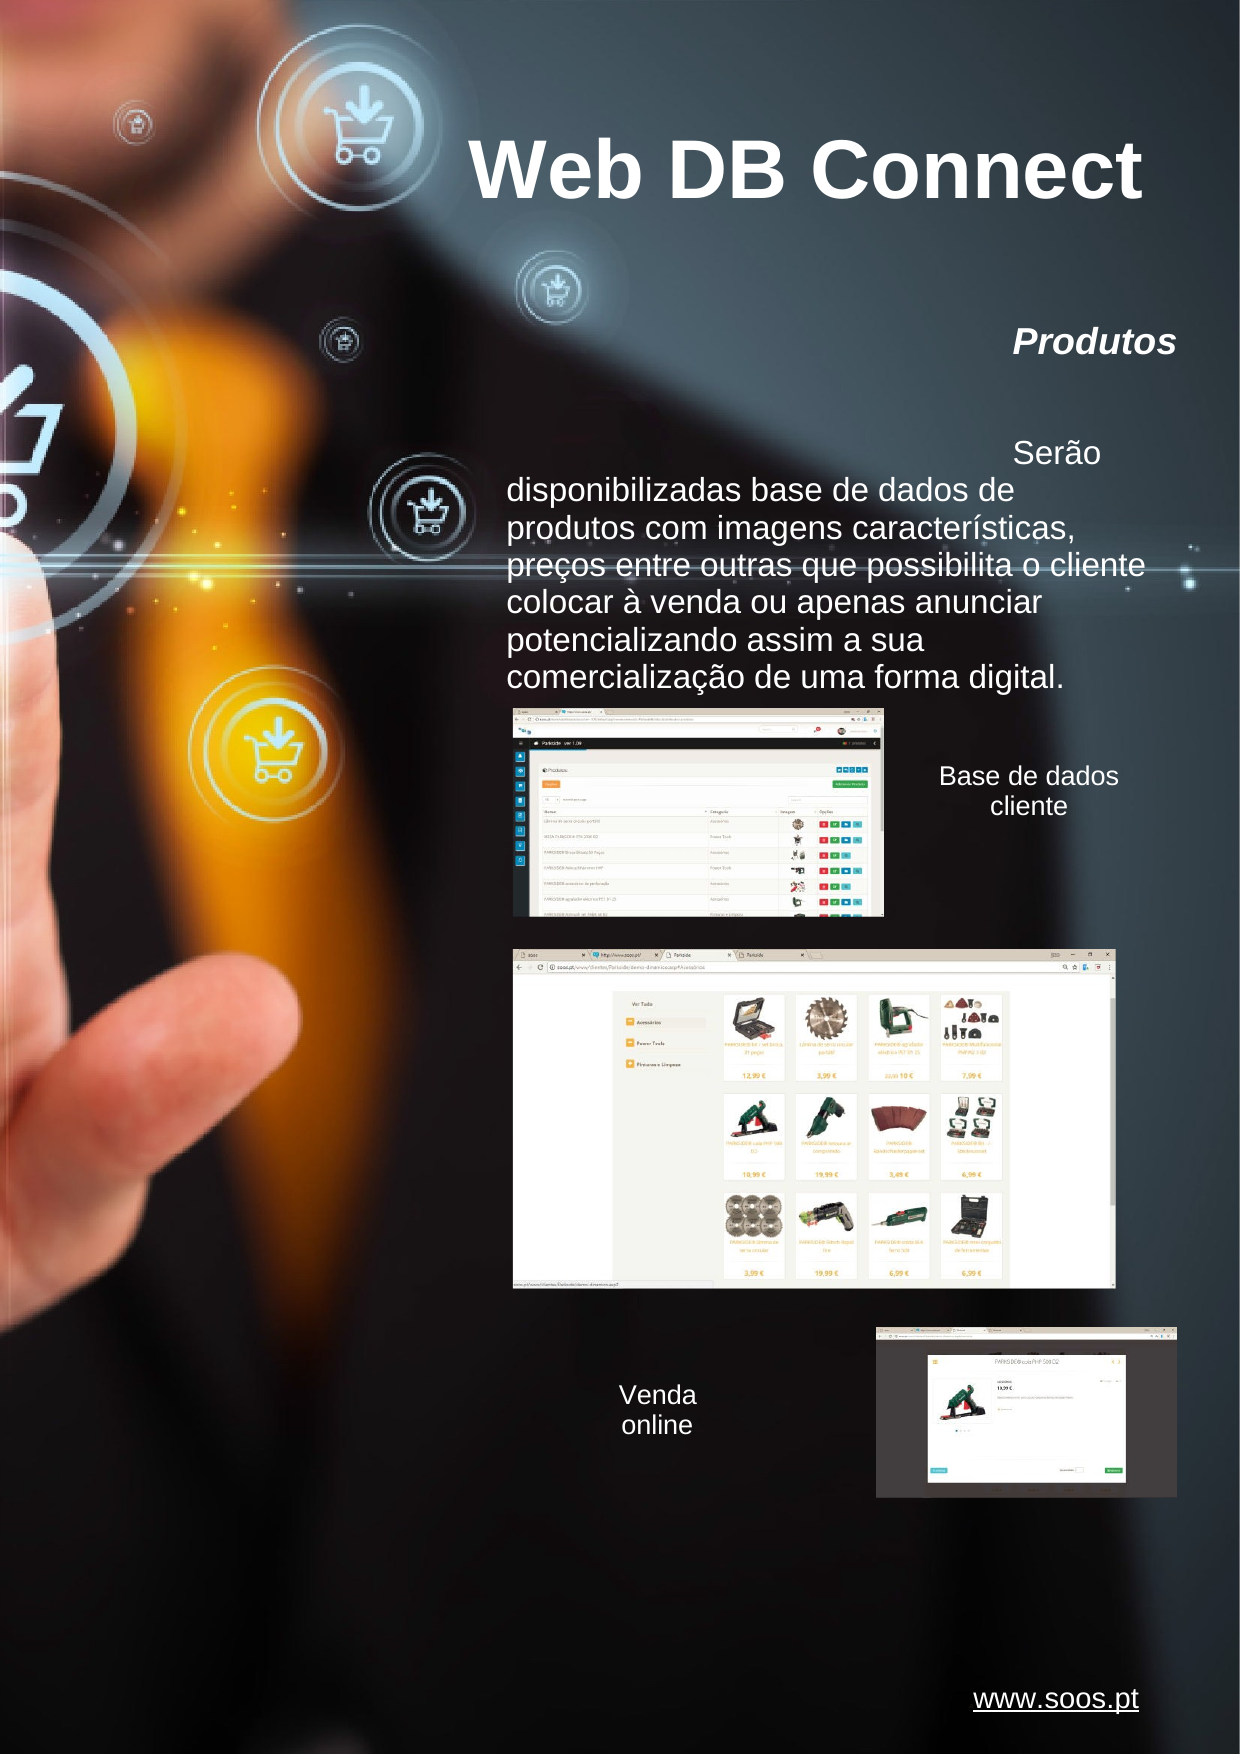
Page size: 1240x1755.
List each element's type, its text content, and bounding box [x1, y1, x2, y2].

text_box Produtos Serão disponibilizadas base de dados de produtos com imagens características, preços entre outras que possibilita o cliente colocar à venda ou apenas anunciar potencializando assim a sua comercialização de uma forma digital. [504, 317, 1180, 695]
footer awww.soos.pt [967, 1679, 1141, 1755]
text_box [876, 1327, 1177, 1498]
picture [0, 0, 1240, 1754]
title Web DB Connect [87, 115, 1154, 409]
text_box Base de dados cliente [936, 760, 1122, 822]
text_box Venda online [617, 1379, 699, 1440]
text_box [512, 949, 1116, 1289]
text_box [512, 708, 884, 918]
